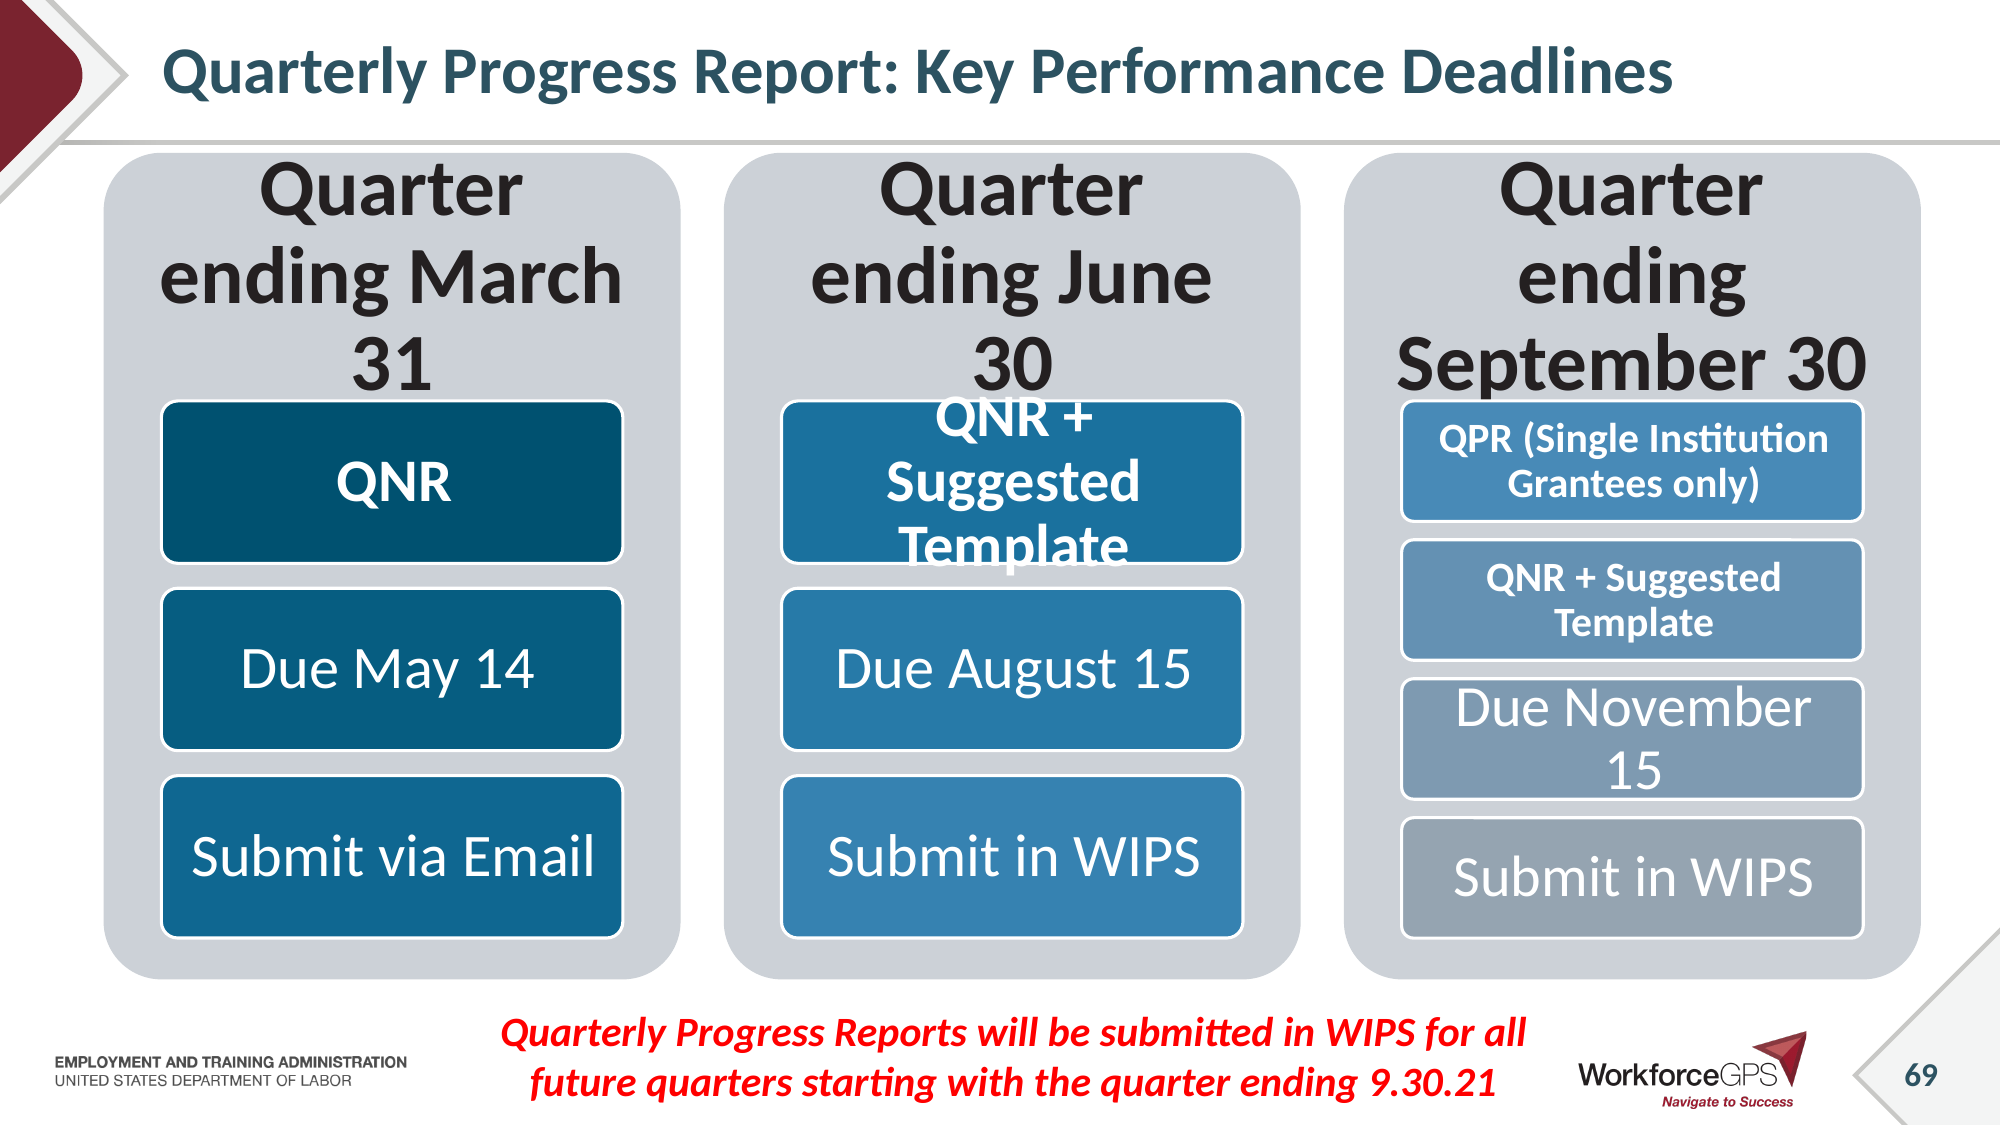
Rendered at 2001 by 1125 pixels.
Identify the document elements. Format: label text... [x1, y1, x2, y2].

slide_number 69 [1867, 1042, 1975, 1103]
list Eligible lead applicant is a community college. Lead applicant applied as a single institution lead or as a consortium lead representing a consortium of institutions of higher education (IHEs). Single institutions undertake capacity building at one institution – 4 grants Consortia undertake systems change within one state or across one or more community colleges districts with a state – 7 grants Statewide – 5 grants District-wide – 2 grants [47, 1049, 401, 1095]
text_box Quarterly Progress Reports will be submitted in WIPS for all future quarters starting with the quarter ending 9.30.21 [401, 997, 1551, 1113]
title Quarterly Progress Report: Key Performance Deadlines [132, 7, 1950, 137]
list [103, 152, 1922, 980]
